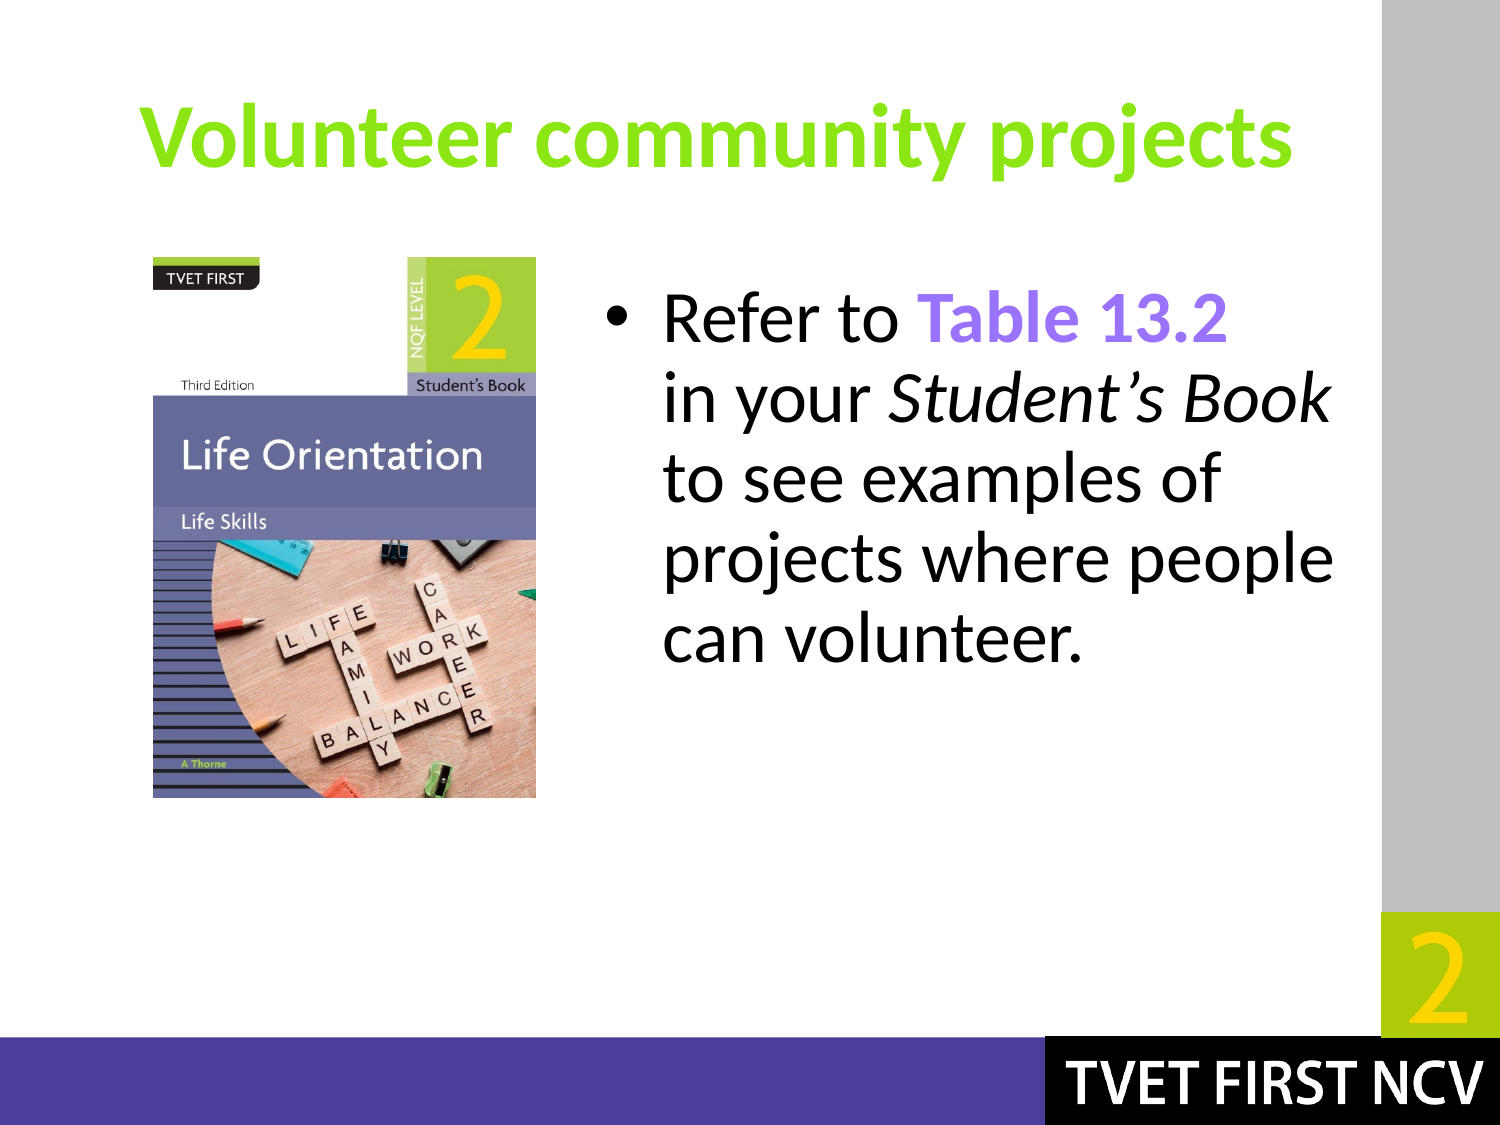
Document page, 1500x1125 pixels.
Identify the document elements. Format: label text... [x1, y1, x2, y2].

title Volunteer community projects [69, 78, 1366, 198]
list Refer to Table 13.2 in your Student’s Book to see examples of projects where people can volunteer. [589, 271, 1379, 693]
picture [1065, 1050, 1484, 1120]
picture [1381, 912, 1500, 1038]
picture [153, 257, 536, 798]
